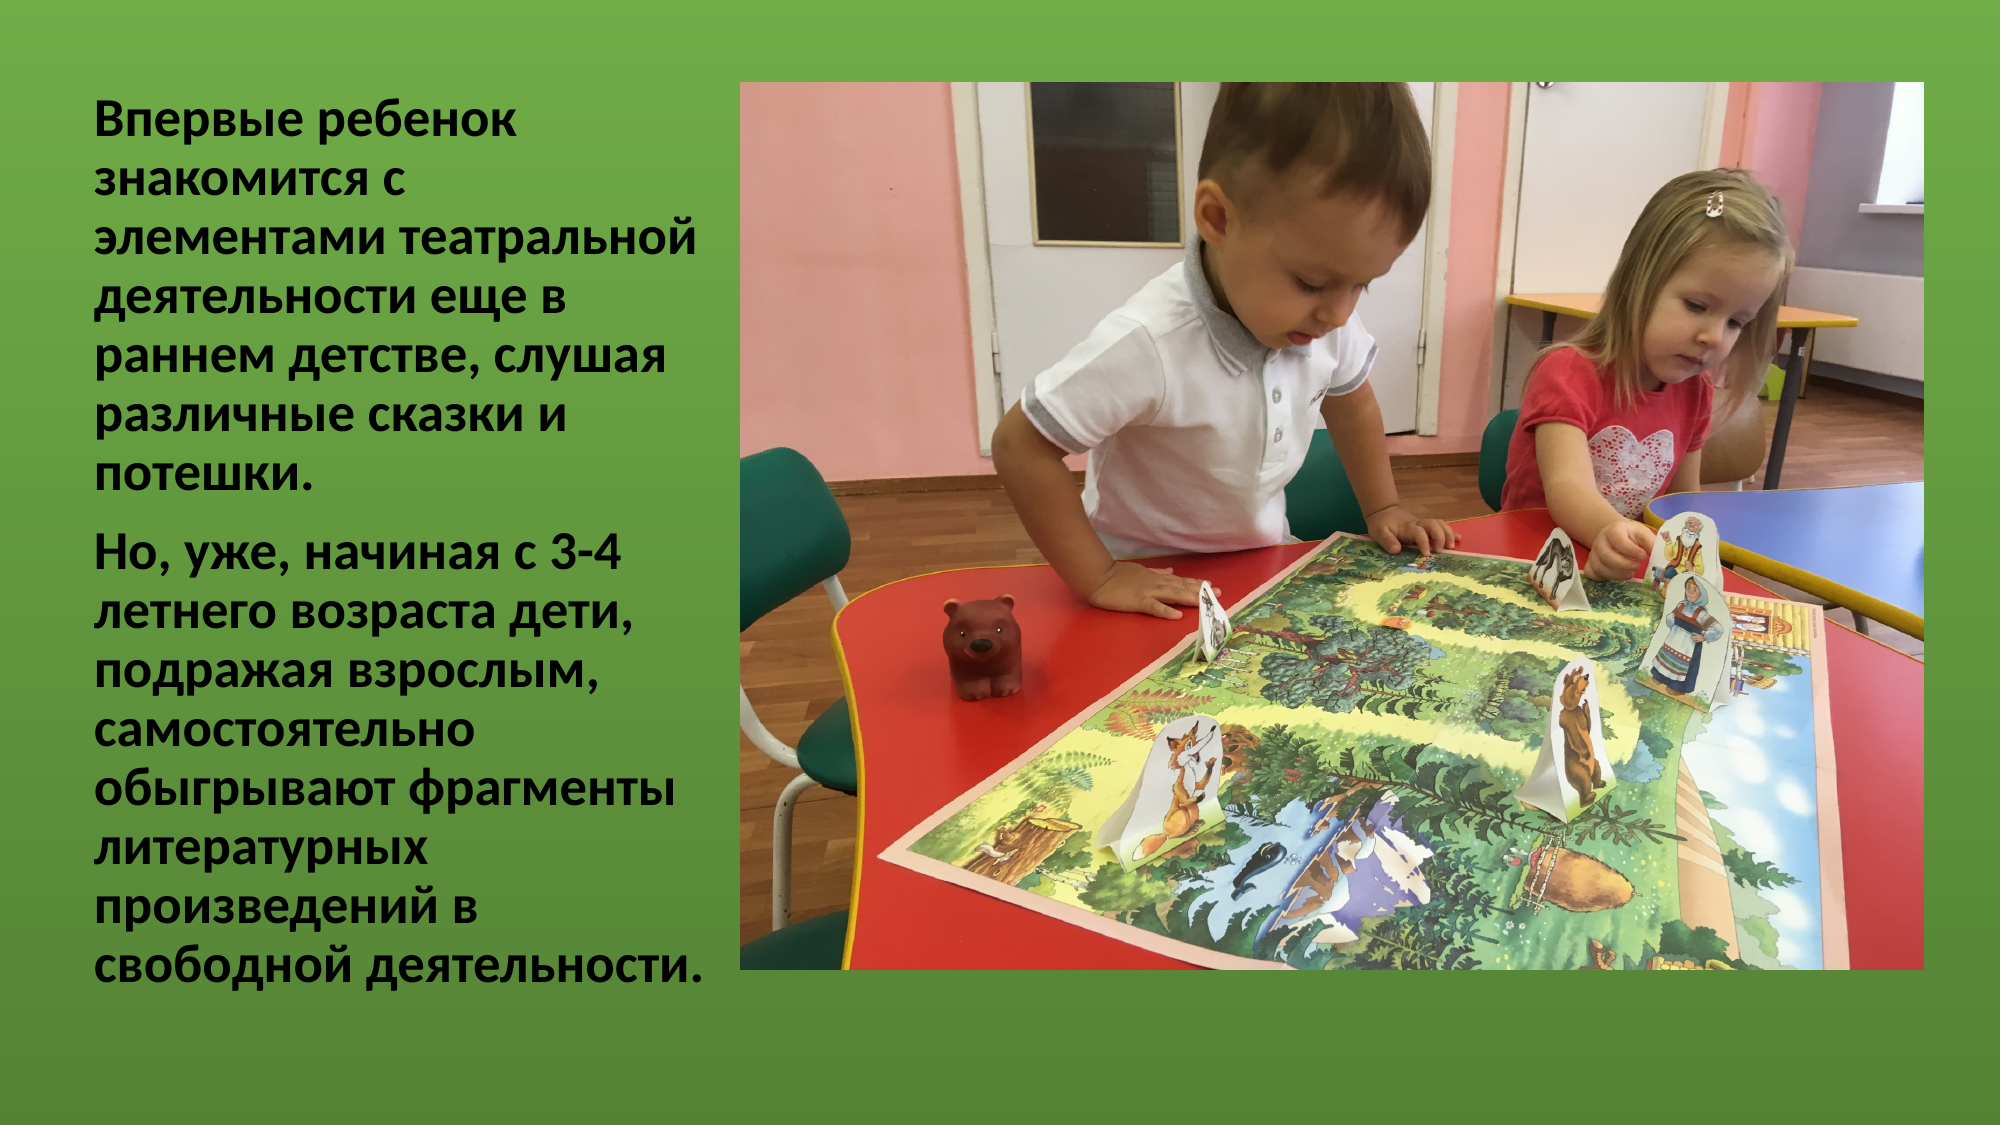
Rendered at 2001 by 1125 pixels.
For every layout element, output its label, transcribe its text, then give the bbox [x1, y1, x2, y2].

picture [740, 82, 1924, 970]
list Впервые ребенок знакомится с элементами театральной деятельности еще в раннем детстве, слушая различные сказки и потешки. Но, уже, начиная с 3-4 летнего возраста дети, подражая взрослым, самостоятельно обыгрывают фрагменты литературных произведений в свободной деятельности. [78, 82, 724, 1071]
